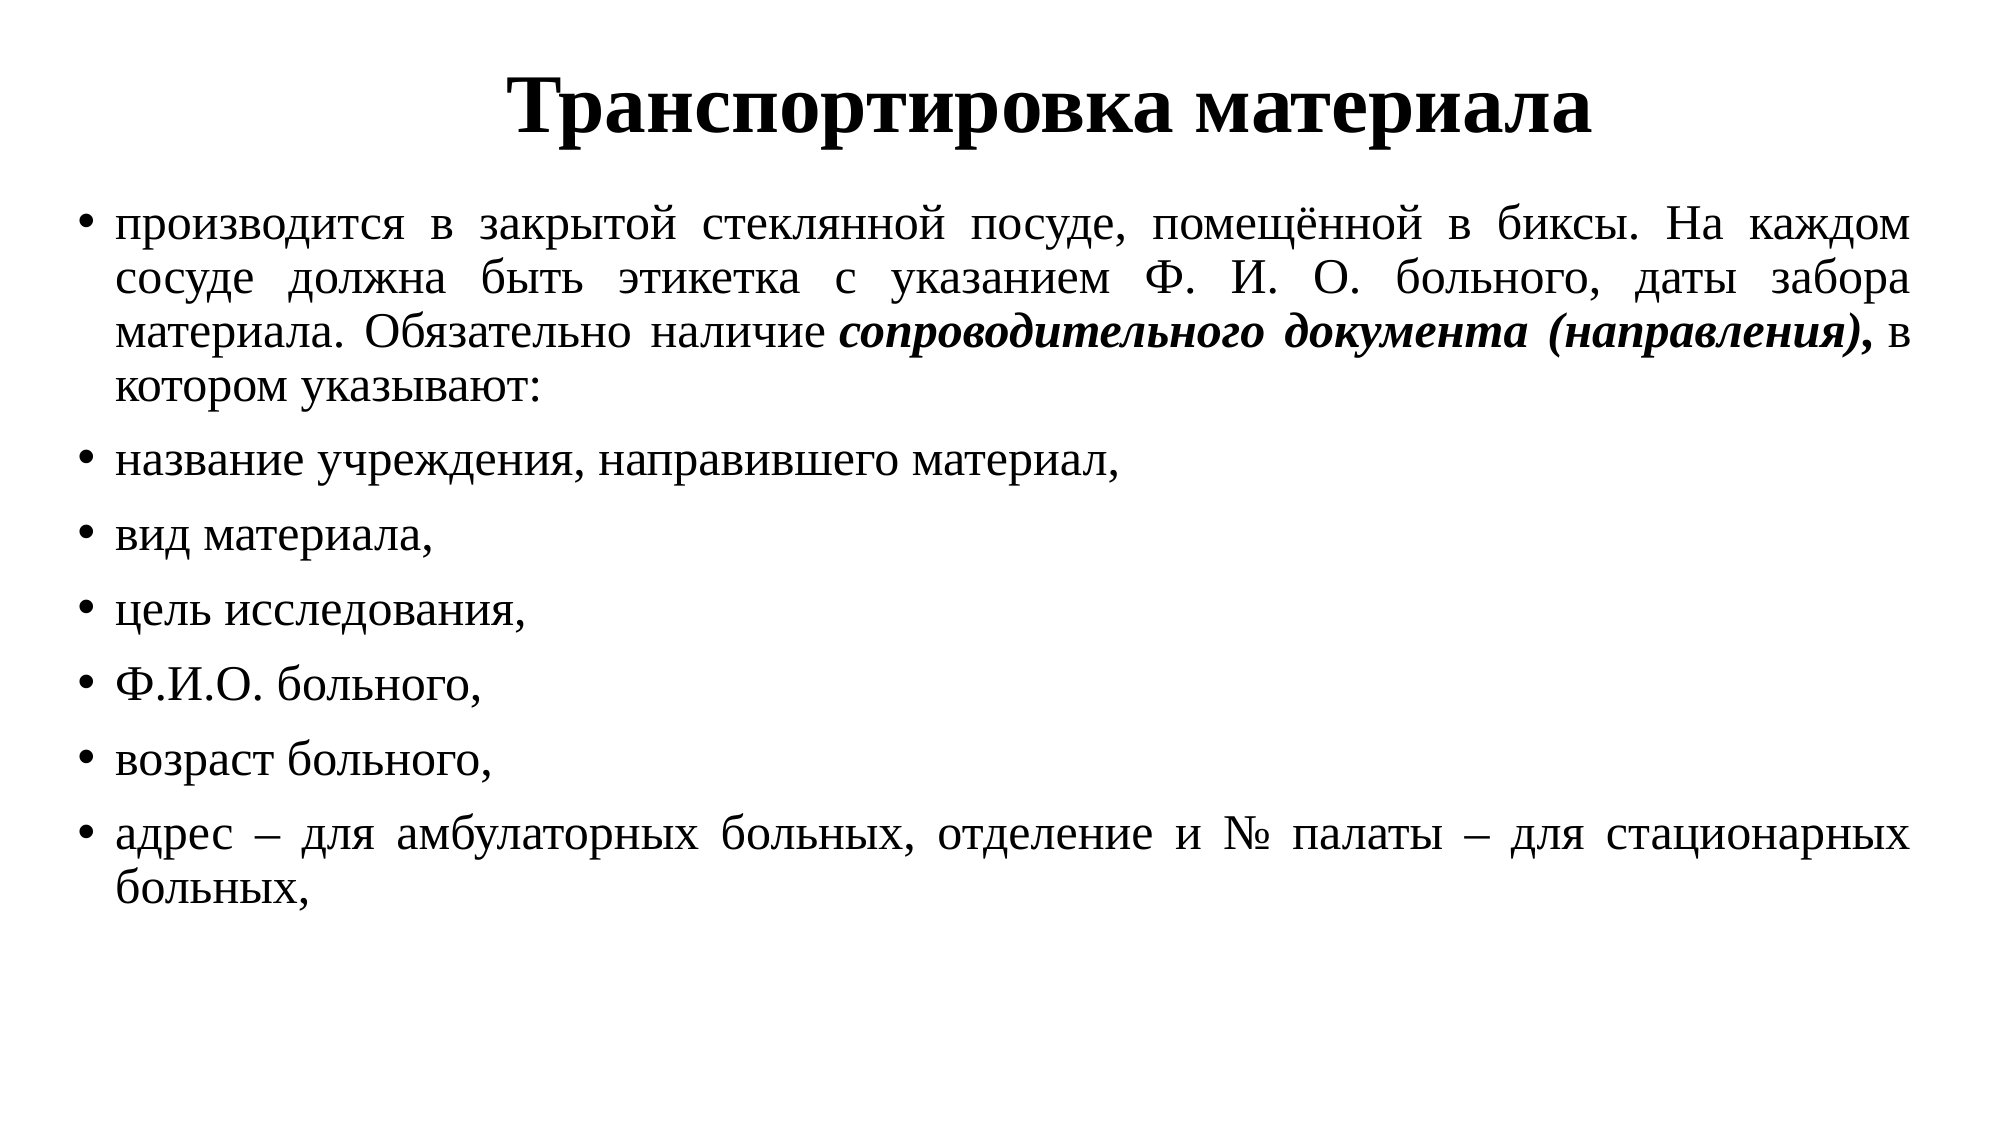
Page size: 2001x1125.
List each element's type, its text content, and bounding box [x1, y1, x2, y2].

list производится в закрытой стеклянной посуде, помещённой в биксы. На каждом сосуде должна быть этикетка с указанием Ф. И. О. больного, даты забора материала. Обязательно наличие сопроводительного документа (направления), в котором указывают: название учреждения, направившего материал, вид материала, цель исследования, Ф.И.О. больного, возраст больного, адрес – для амбулаторных больных, отделение и № палаты – для стационарных больных, [62, 188, 1927, 1125]
title Транспортировка материала [319, 0, 1781, 188]
